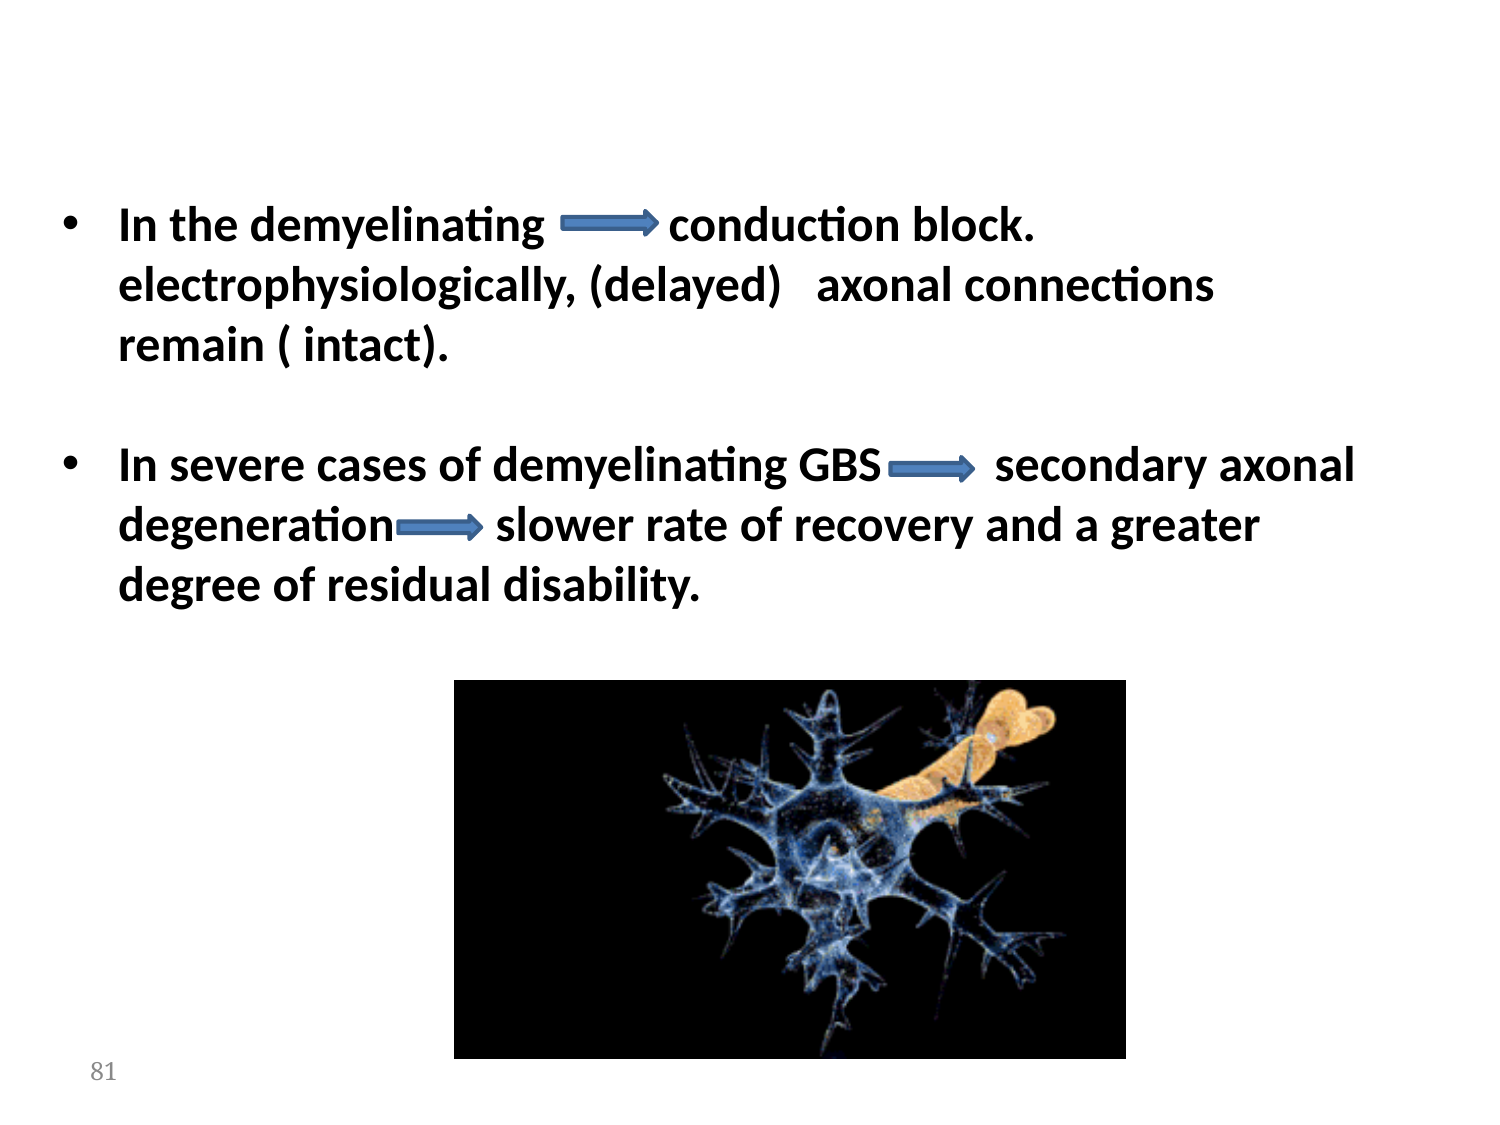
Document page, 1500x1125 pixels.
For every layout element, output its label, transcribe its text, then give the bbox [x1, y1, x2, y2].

picture [454, 680, 1126, 1059]
slide_number 81 [75, 1042, 425, 1103]
text_box [888, 455, 976, 483]
text_box In the demyelinating conduction block. electrophysiologically, (delayed) axonal connections remain ( intact). In severe cases of demyelinating GBS secondary axonal degeneration slower rate of recovery and a greater degree of residual disability. [47, 184, 1375, 620]
text_box [560, 209, 660, 237]
text_box [396, 513, 484, 541]
